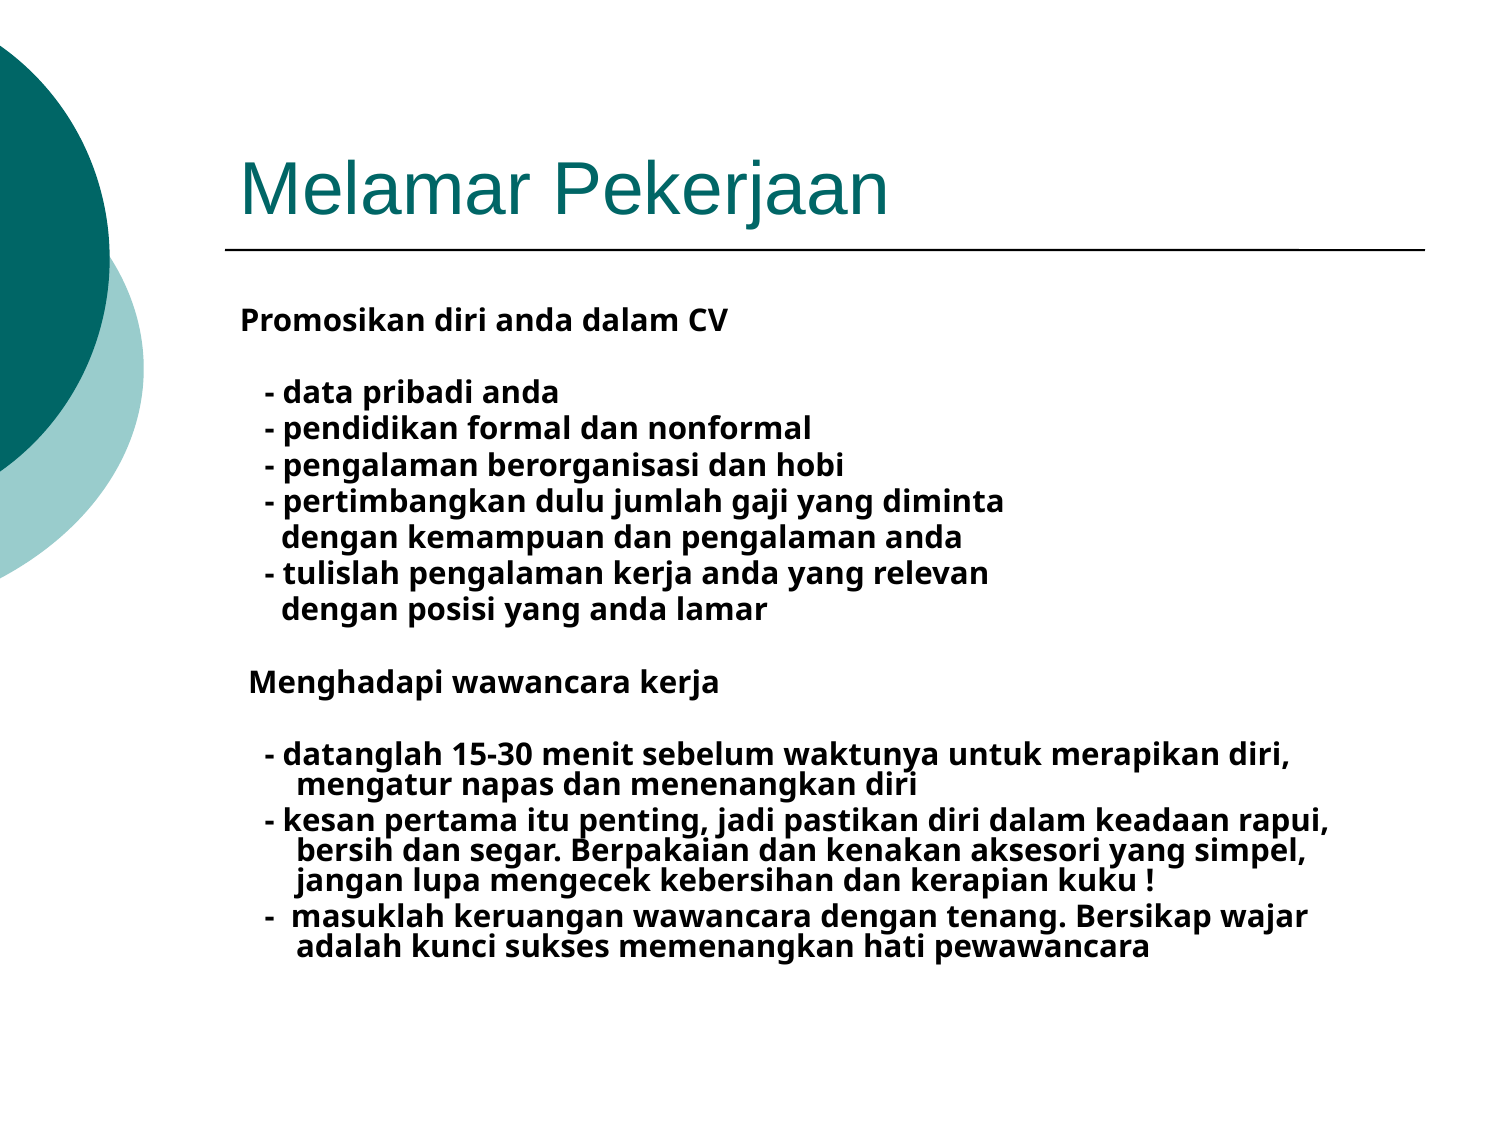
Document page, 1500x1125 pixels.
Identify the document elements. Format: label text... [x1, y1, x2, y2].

title Melamar Pekerjaan [224, 49, 1425, 237]
list Promosikan diri anda dalam CV - data pribadi anda - pendidikan formal dan nonformal - pengalaman berorganisasi dan hobi - pertimbangkan dulu jumlah gaji yang diminta dengan kemampuan dan pengalaman anda - tulislah pengalaman kerja anda yang relevan dengan posisi yang anda lamar Menghadapi wawancara kerja - datanglah 15-30 menit sebelum waktunya untuk merapikan diri, mengatur napas dan menenangkan diri - kesan pertama itu penting, jadi pastikan diri dalam keadaan rapui, bersih dan segar. Berpakaian dan kenakan aksesori yang simpel, jangan lupa mengecek kebersihan dan kerapian kuku ! - masuklah keruangan wawancara dengan tenang. Bersikap wajar adalah kunci sukses memenangkan hati pewawancara [224, 299, 1425, 975]
